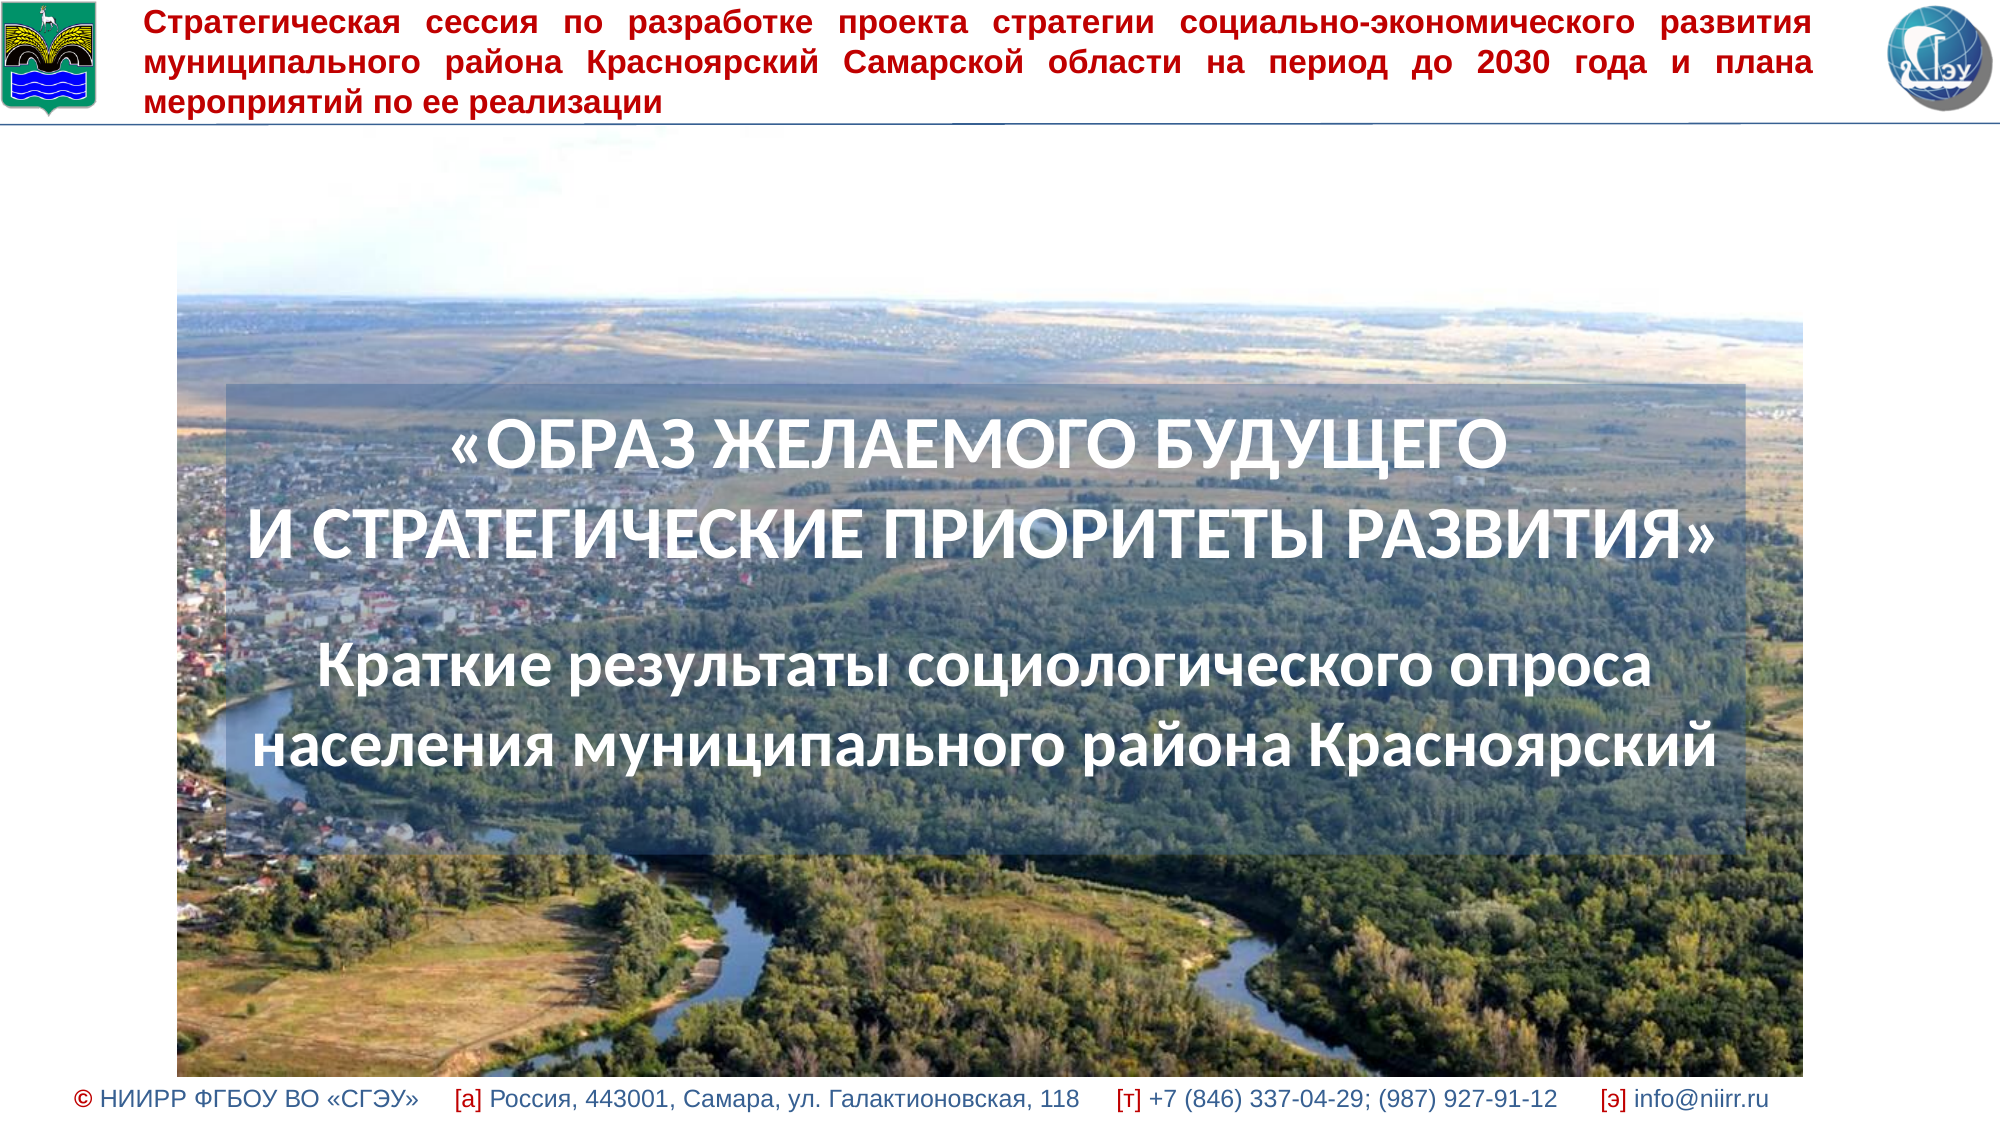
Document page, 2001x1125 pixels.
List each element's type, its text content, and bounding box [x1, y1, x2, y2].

picture [1880, 0, 2000, 120]
text_box Стратегическая сессия по разработке проекта стратегии социально-экономического развития муниципального района Красноярский Самарской области на период до 2030 года и плана мероприятий по ее реализации [128, 0, 1830, 120]
picture [176, 126, 1803, 1078]
picture [0, 0, 98, 117]
text_box © НИИРР ФГБОУ ВО «СГЭУ» [а] Россия, 443001, Самара, ул. Галактионовская, 118 [т] +7 (846) 337-04-29; (987) 927-91-12 [э] info@niirr.ru [57, 1067, 1943, 1125]
